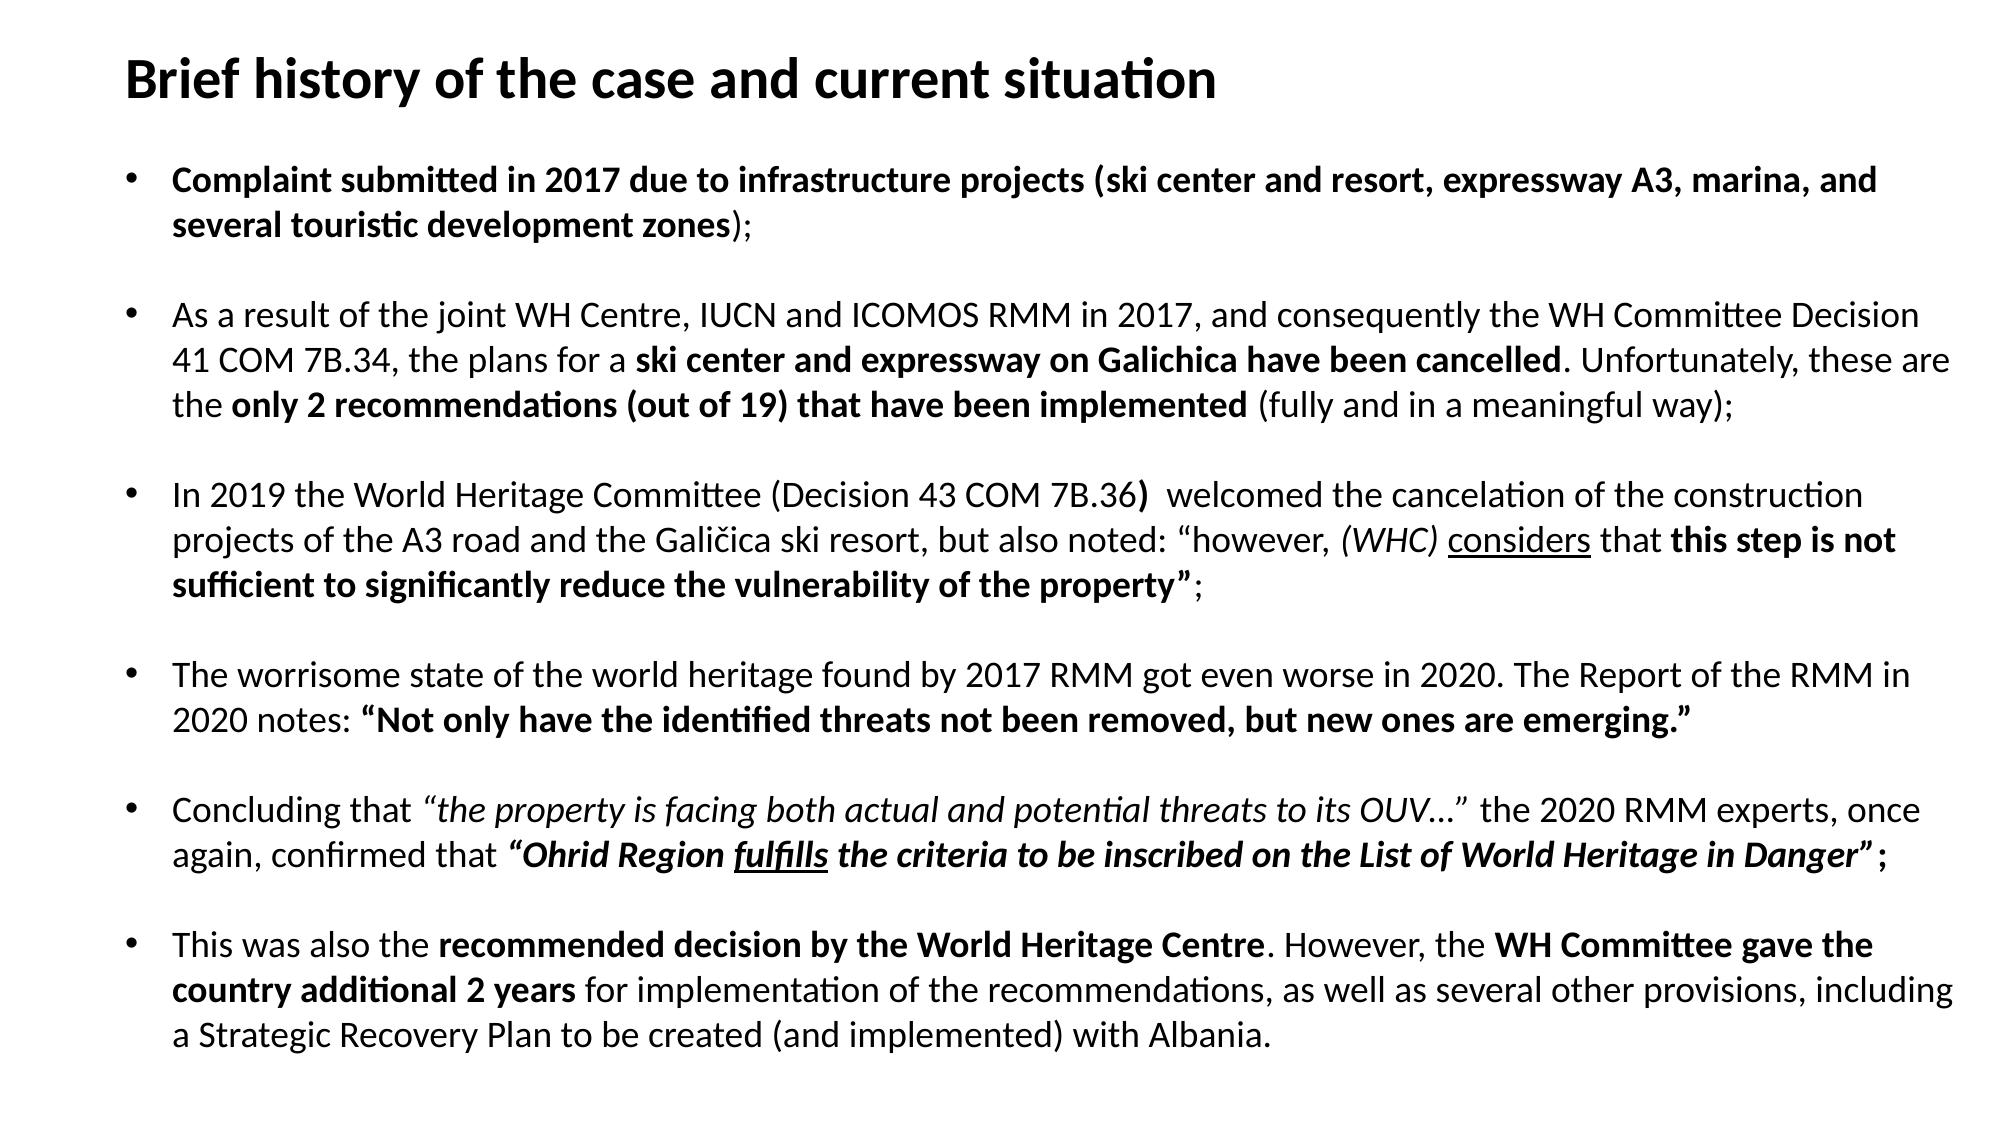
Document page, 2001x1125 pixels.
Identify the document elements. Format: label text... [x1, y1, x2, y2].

text_box Complaint submitted in 2017 due to infrastructure projects (ski center and resort, expressway A3, marina, and several touristic development zones); As a result of the joint WH Centre, IUCN and ICOMOS RMM in 2017, and consequently the WH Committee Decision 41 COM 7B.34, the plans for a ski center and expressway on Galichica have been cancelled. Unfortunately, these are the only 2 recommendations (out of 19) that have been implemented (fully and in a meaningful way); In 2019 the World Heritage Committee (Decision 43 COM 7B.36) welcomed the cancelation of the construction projects of the A3 road and the Galičica ski resort, but also noted: “however, (WHC) considers that this step is not sufficient to significantly reduce the vulnerability of the property”; The worrisome state of the world heritage found by 2017 RMM got even worse in 2020. The Report of the RMM in 2020 notes: “Not only have the identified threats not been removed, but new ones are emerging.” Concluding that “the property is facing both actual and potential threats to its OUV…” the 2020 RMM experts, once again, confirmed that “Ohrid Region fulfills the criteria to be inscribed on the List of World Heritage in Danger”; This was also the recommended decision by the World Heritage Centre. However, the WH Committee gave the country additional 2 years for implementation of the recommendations, as well as several other provisions, including a Strategic Recovery Plan to be created (and implemented) with Albania. [110, 147, 1975, 1125]
text_box Brief history of the case and current situation [110, 33, 1313, 118]
